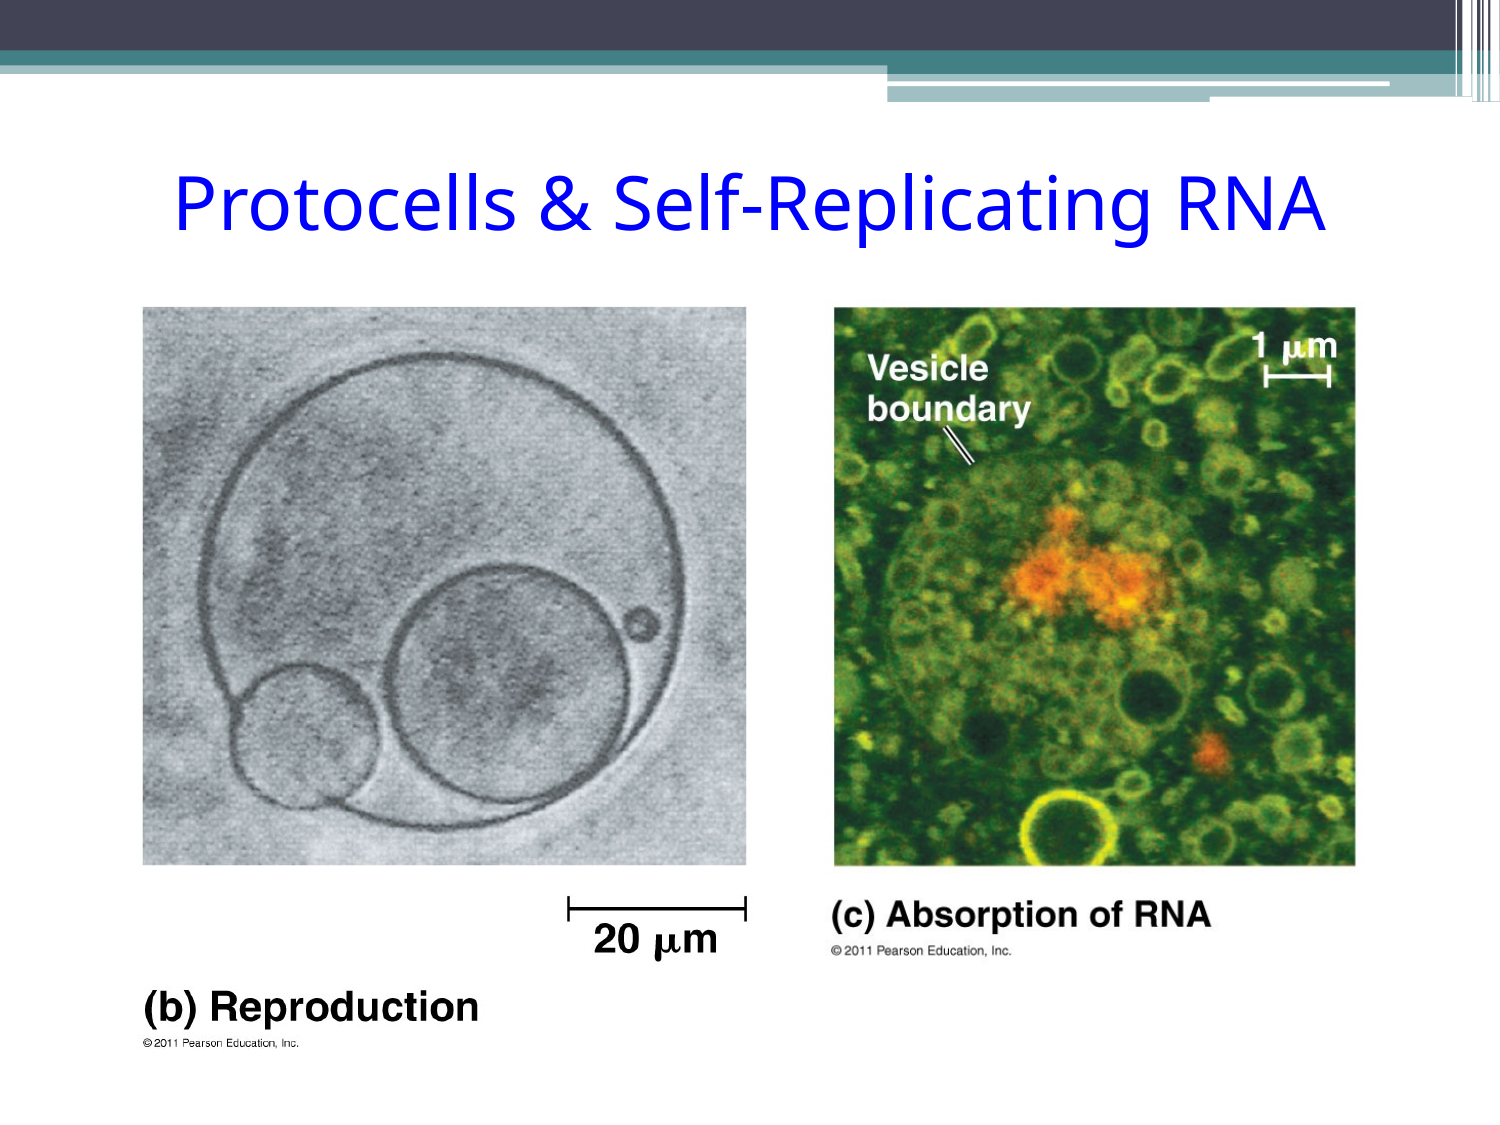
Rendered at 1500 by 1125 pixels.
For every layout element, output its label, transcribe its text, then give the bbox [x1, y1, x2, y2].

picture [137, 299, 754, 1058]
picture [824, 299, 1364, 967]
title Protocells & Self-Replicating RNA [75, 112, 1425, 288]
